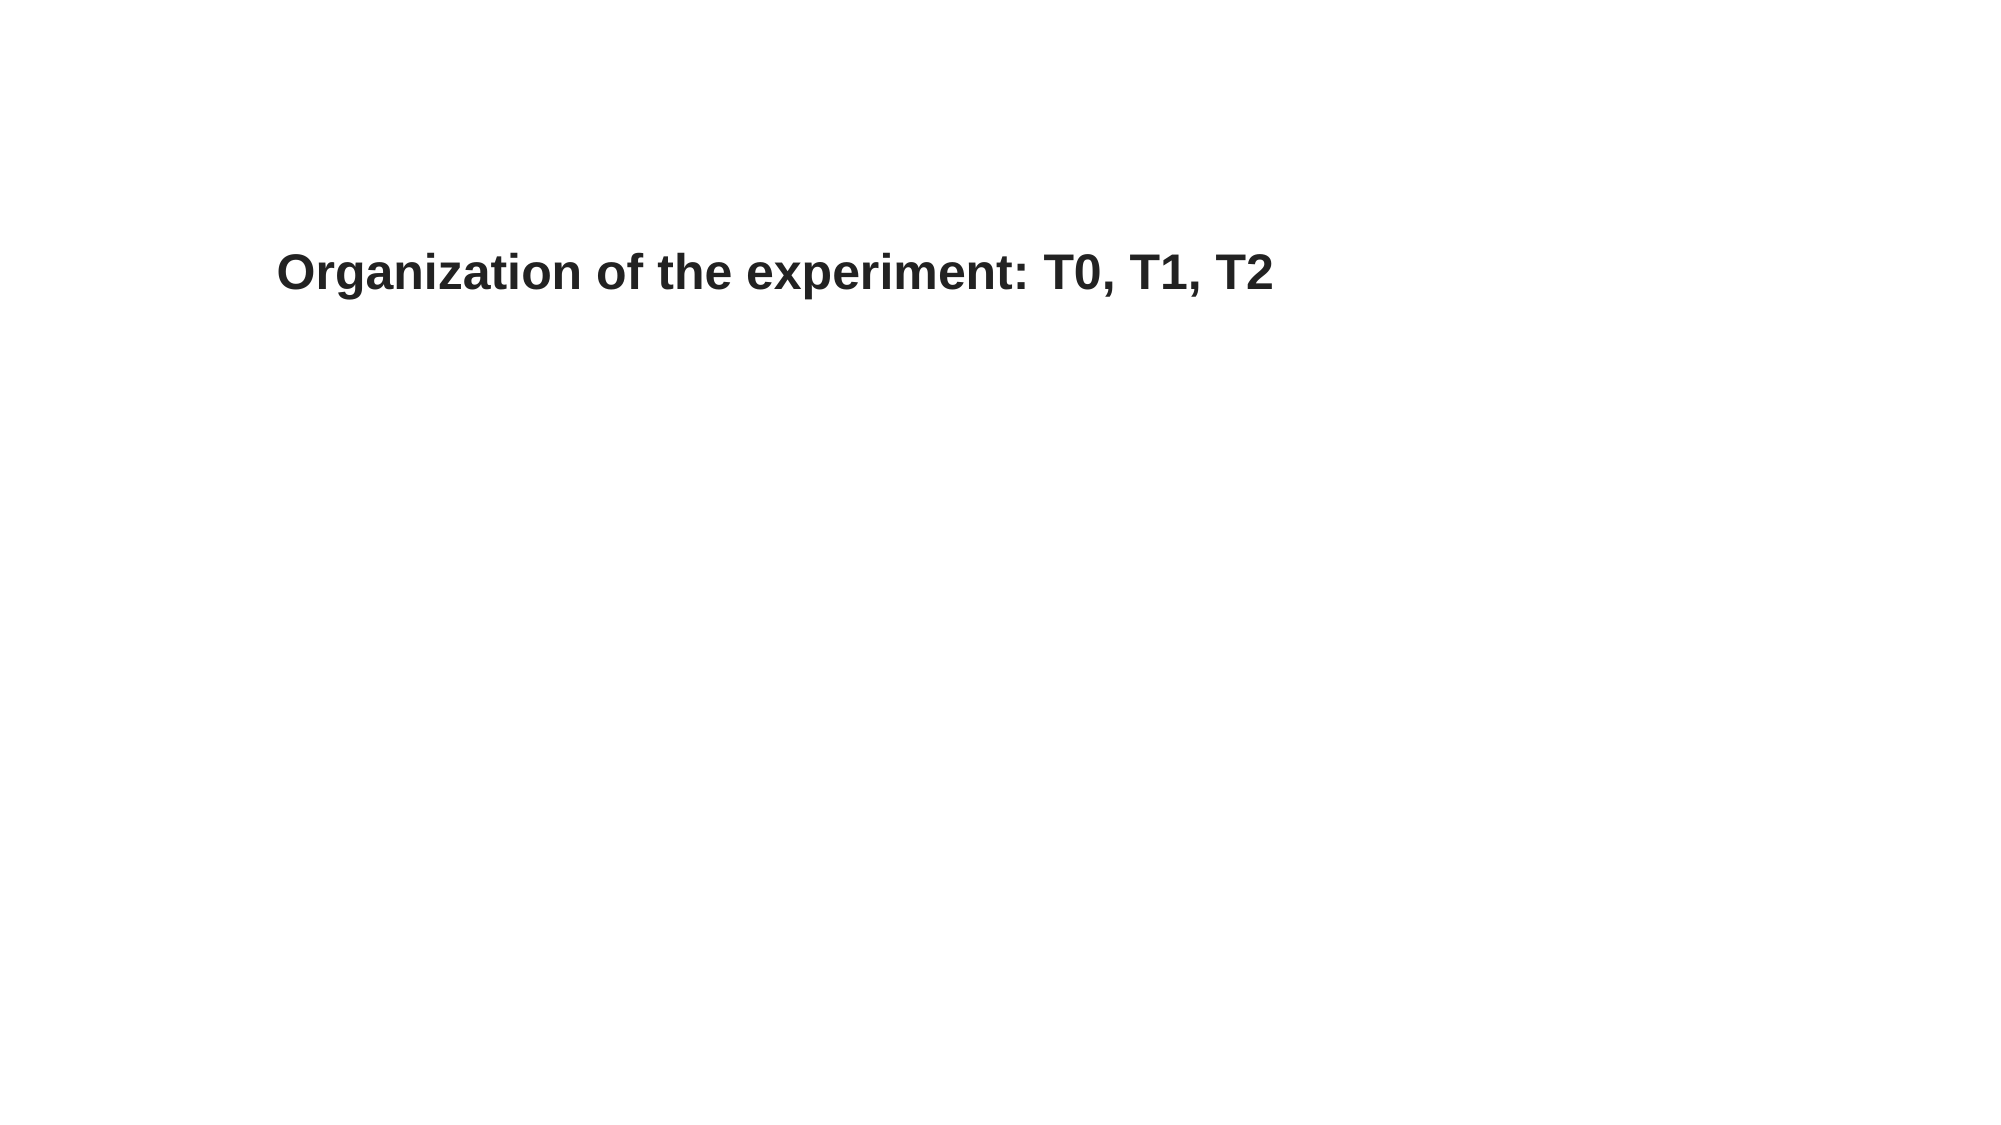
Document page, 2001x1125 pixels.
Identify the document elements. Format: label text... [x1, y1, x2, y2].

text_box Organization of the experiment: T0, T1, T2 [261, 232, 1718, 367]
